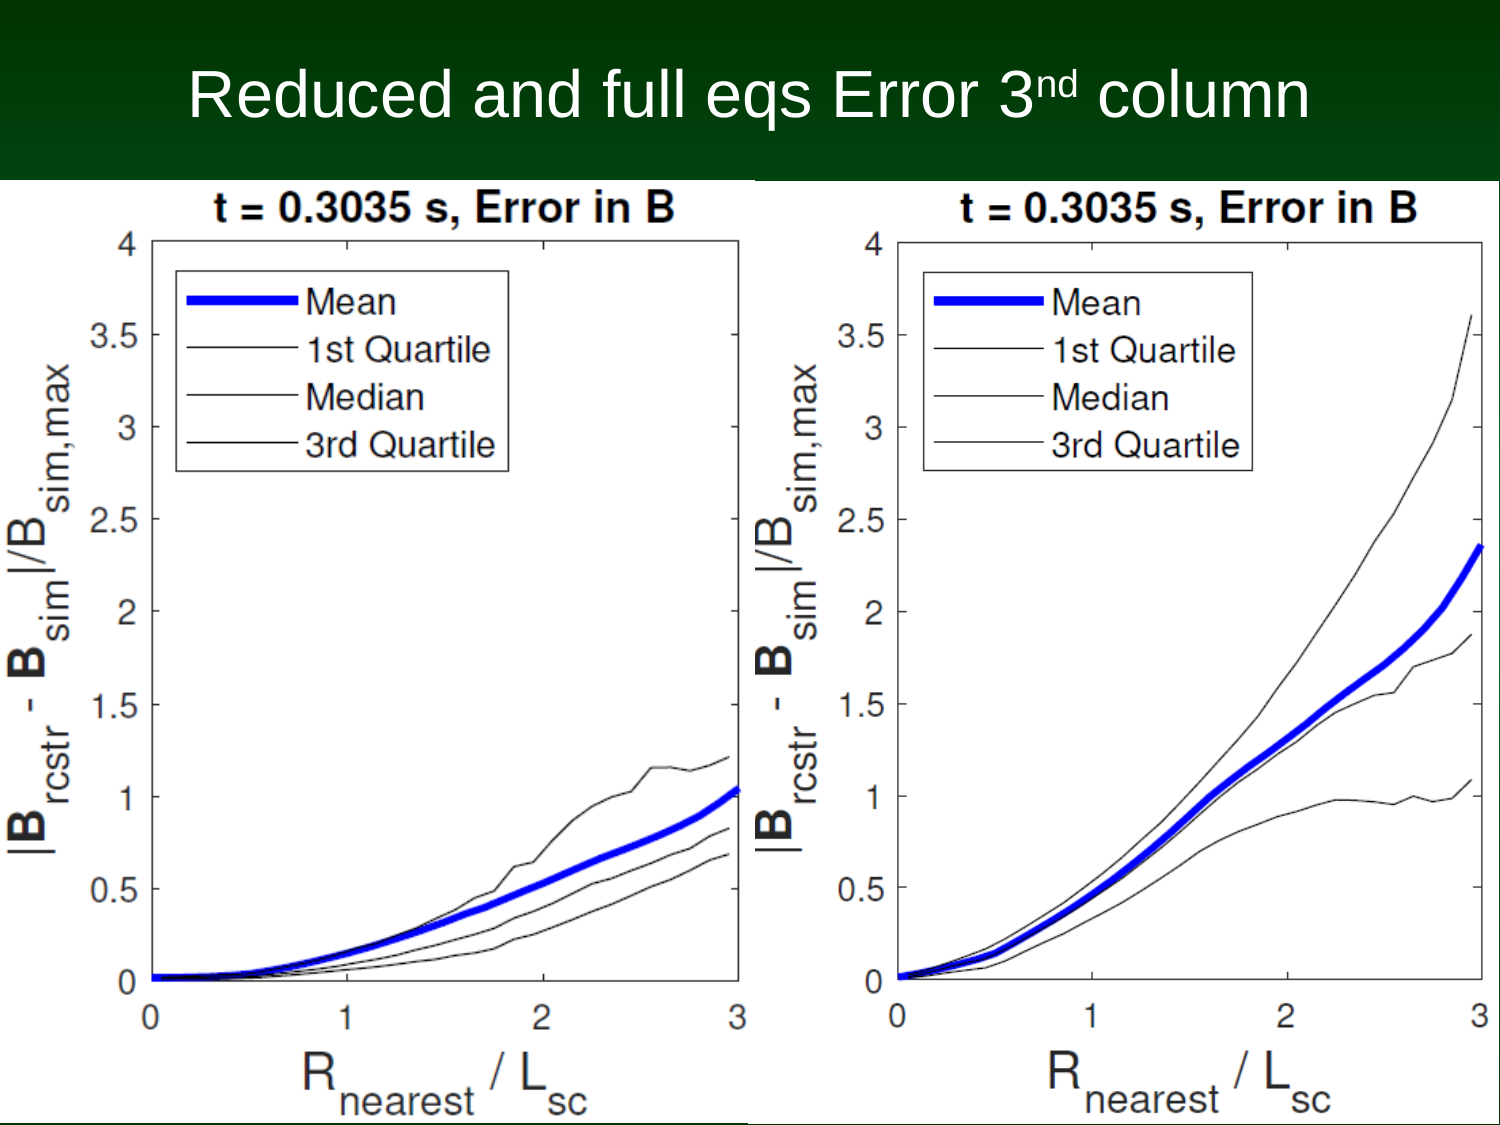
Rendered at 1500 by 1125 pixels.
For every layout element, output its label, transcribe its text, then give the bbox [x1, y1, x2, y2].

picture [0, 180, 1499, 1124]
title Reduced and full eqs Error 3nd column [75, 45, 1425, 138]
